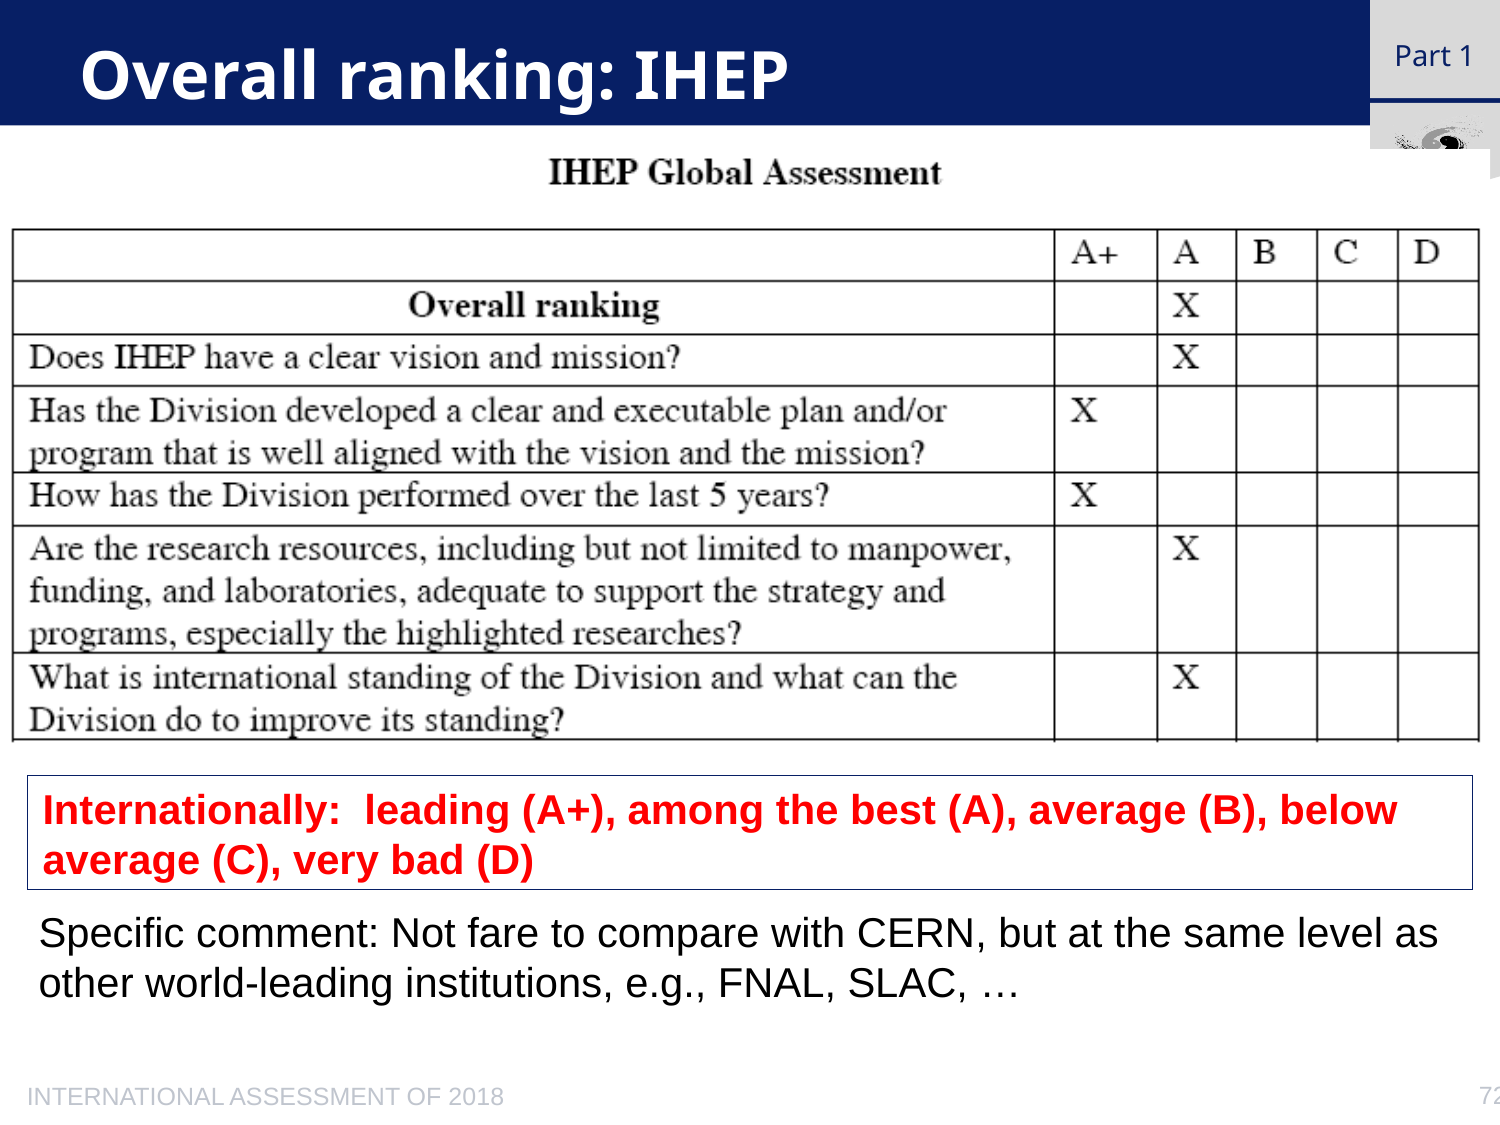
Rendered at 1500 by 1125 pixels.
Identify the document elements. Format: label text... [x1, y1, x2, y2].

text_box Specific comment: Not fare to compare with CERN, but at the same level as other world-leading institutions, e.g., FNAL, SLAC, … [23, 898, 1469, 1013]
title Overall ranking: IHEP [64, 29, 1354, 126]
picture [5, 114, 1491, 746]
text_box Internationally: leading (A+), among the best (A), average (B), below average (C), very bad (D) [27, 775, 1473, 890]
